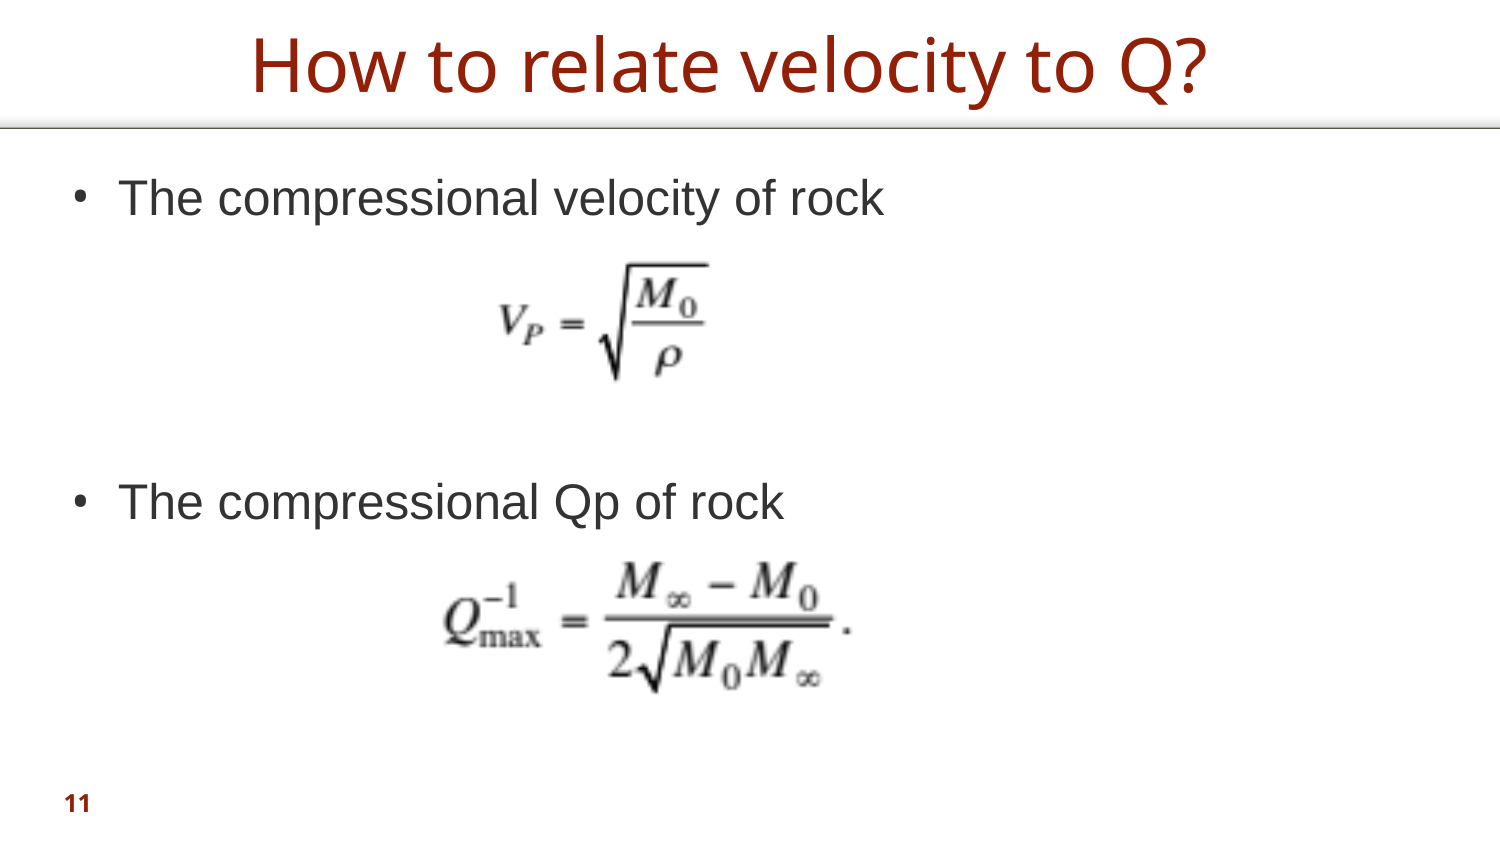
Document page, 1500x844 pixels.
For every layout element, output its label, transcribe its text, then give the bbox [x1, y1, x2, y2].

list The compressional velocity of rock The compressional Qp of rock [56, 157, 1402, 754]
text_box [492, 257, 714, 385]
title How to relate velocity to Q? [56, 7, 1402, 117]
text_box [438, 550, 854, 698]
picture [0, 113, 1500, 129]
slide_number 11 [27, 782, 128, 827]
